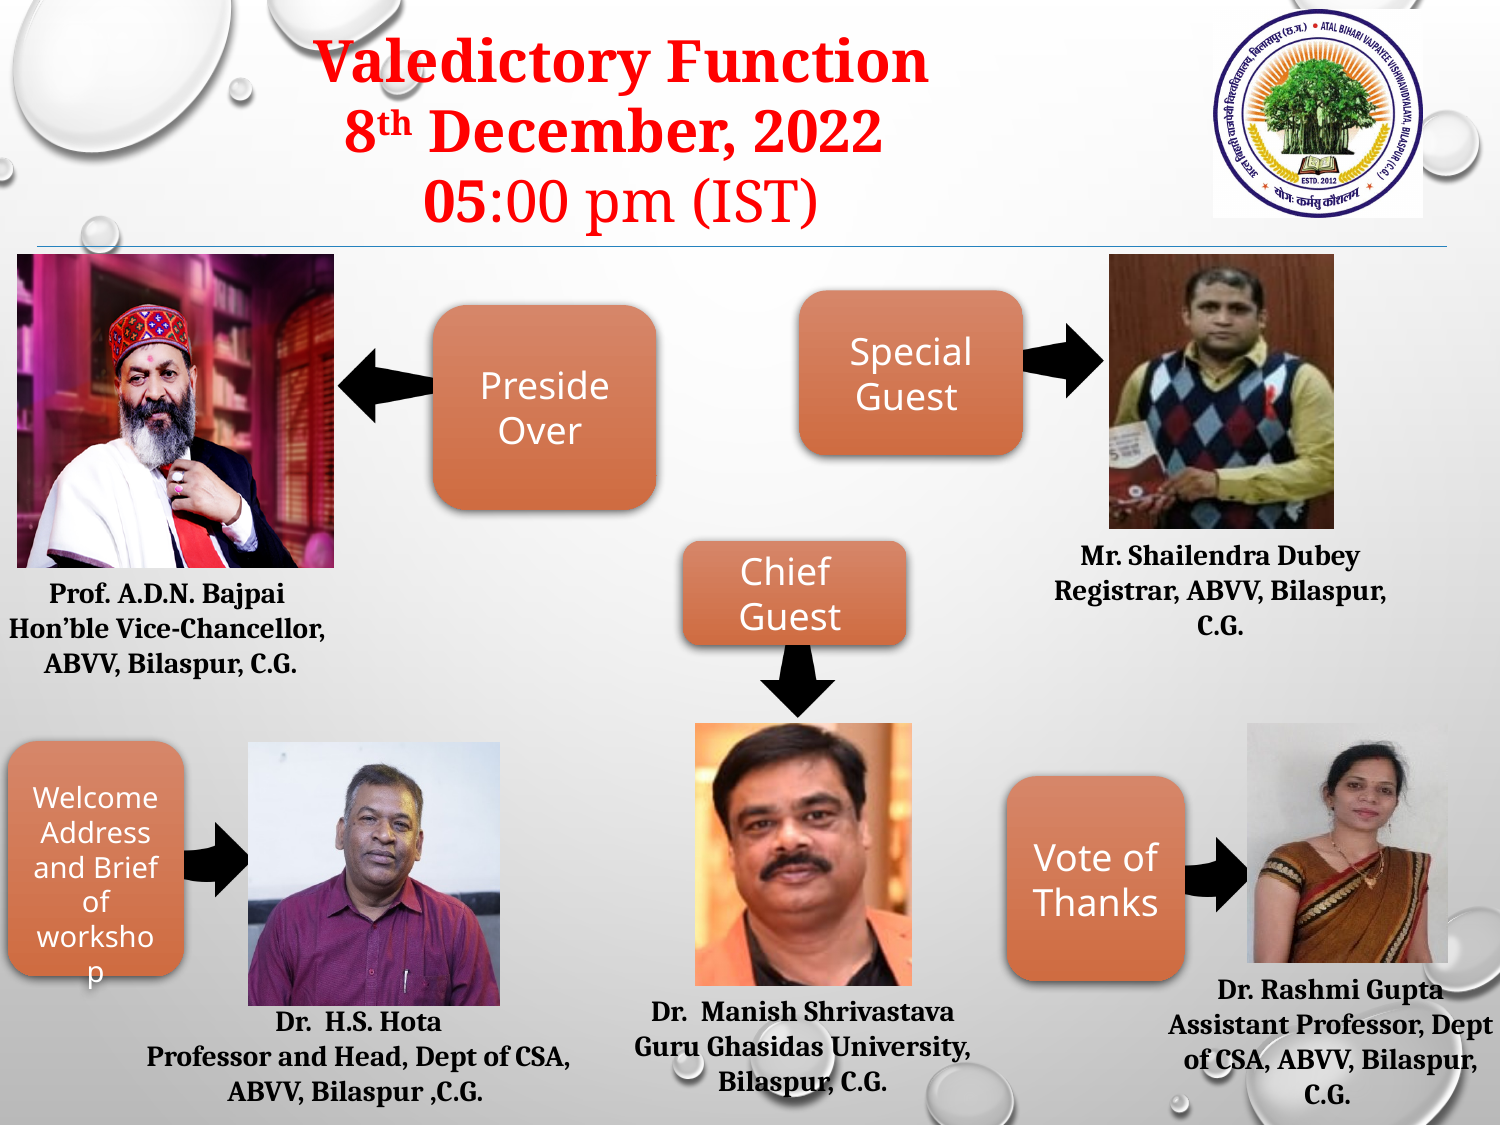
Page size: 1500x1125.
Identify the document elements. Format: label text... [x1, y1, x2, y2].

text_box Valedictory Function 8th December, 2022 05:00 pm (IST) [100, 17, 1143, 242]
picture [0, 0, 1500, 1125]
text_box Vote of Thanks [1006, 776, 1185, 981]
text_box Preside Over [433, 304, 657, 510]
text_box Welcome Address and Brief of workshop [7, 741, 184, 977]
text_box Chief Guest [683, 540, 907, 646]
text_box Dr. H.S. Hota Professor and Head, Dept of CSA, ABVV, Bilaspur ,C.G. [125, 995, 593, 1115]
text_box Dr. Manish Shrivastava Guru Ghasidas University, Bilaspur, C.G. [591, 984, 1015, 1105]
text_box Prof. A.D.N. Bajpai Hon’ble Vice-Chancellor, ABVV, Bilaspur, C.G. [0, 567, 375, 687]
text_box Dr. Rashmi Gupta Assistant Professor, Dept of CSA, ABVV, Bilaspur, C.G. [1142, 962, 1500, 1118]
text_box Special Guest [799, 290, 1016, 456]
text_box Mr. Shailendra Dubey Registrar, ABVV, Bilaspur, C.G. [987, 528, 1454, 649]
